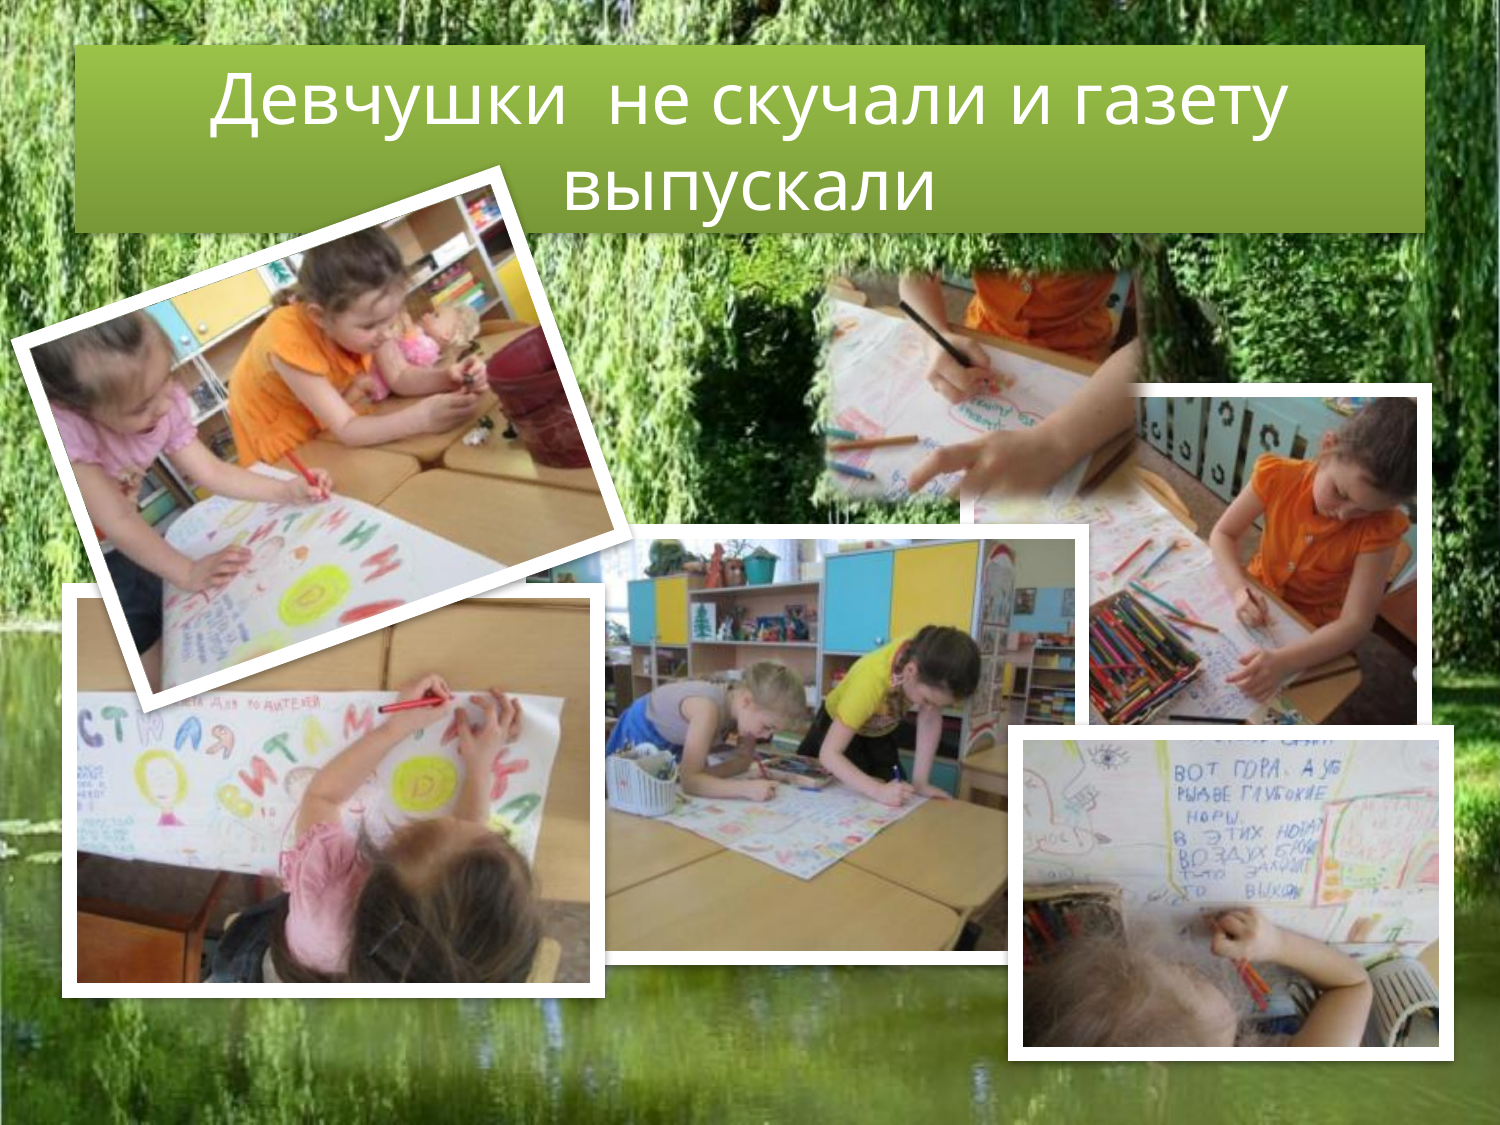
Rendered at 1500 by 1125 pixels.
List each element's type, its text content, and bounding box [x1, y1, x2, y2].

title Девчушки не скучали и газету выпускали [75, 45, 1425, 233]
picture [0, 0, 1500, 1125]
